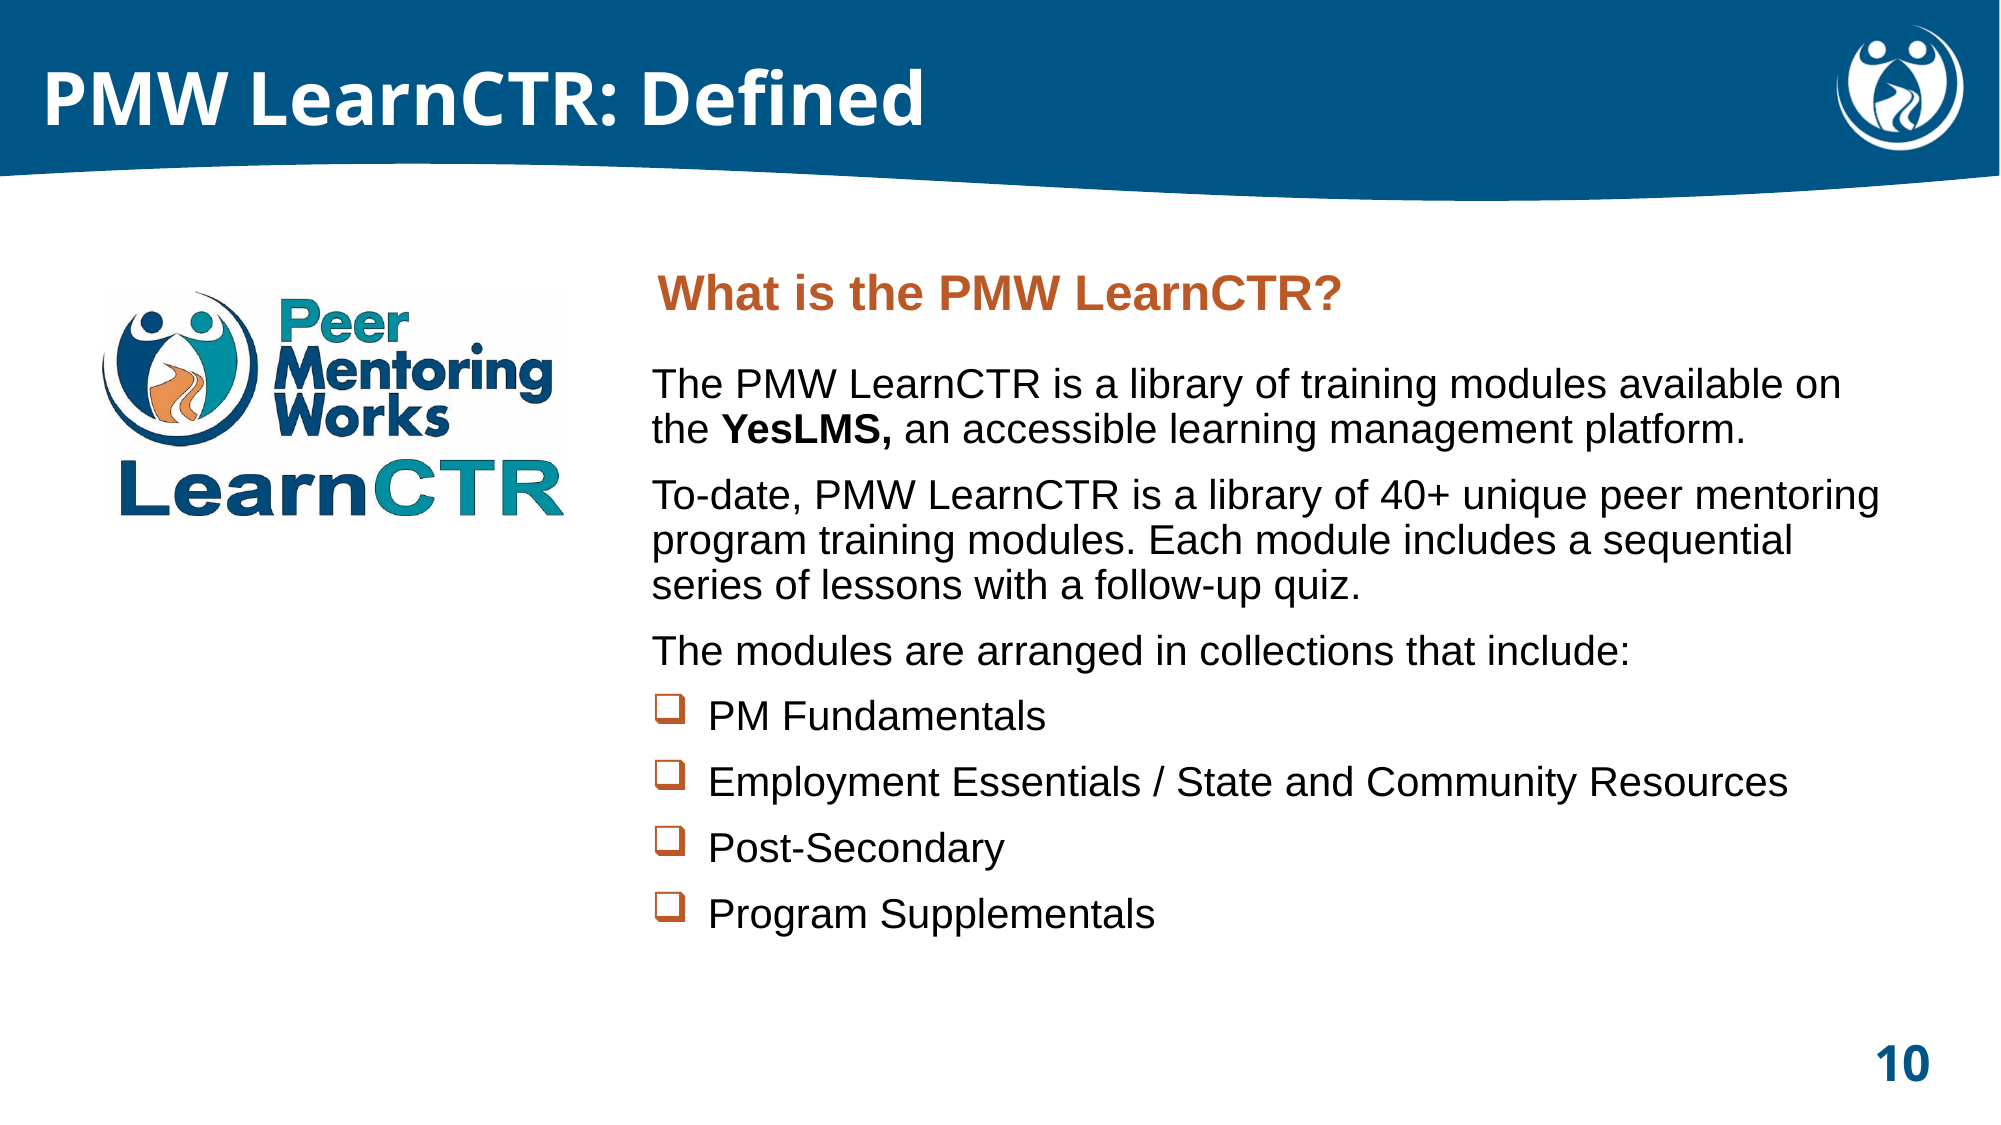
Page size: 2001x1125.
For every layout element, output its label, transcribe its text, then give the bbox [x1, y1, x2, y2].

list What is the PMW LearnCTR? [636, 245, 1898, 338]
slide_number 10 [1827, 1035, 1947, 1096]
picture [102, 291, 564, 516]
picture [1806, 0, 1974, 176]
title PMW LearnCTR: Defined [25, 27, 1807, 165]
list The PMW LearnCTR is a library of training modules available on the YesLMS, an accessible learning management platform. To-date, PMW LearnCTR is a library of 40+ unique peer mentoring program training modules. Each module includes a sequential series of lessons with a follow-up quiz. The modules are arranged in collections that include: PM Fundamentals Employment Essentials / State and Community Resources Post-Secondary Program Supplementals [636, 354, 1898, 989]
